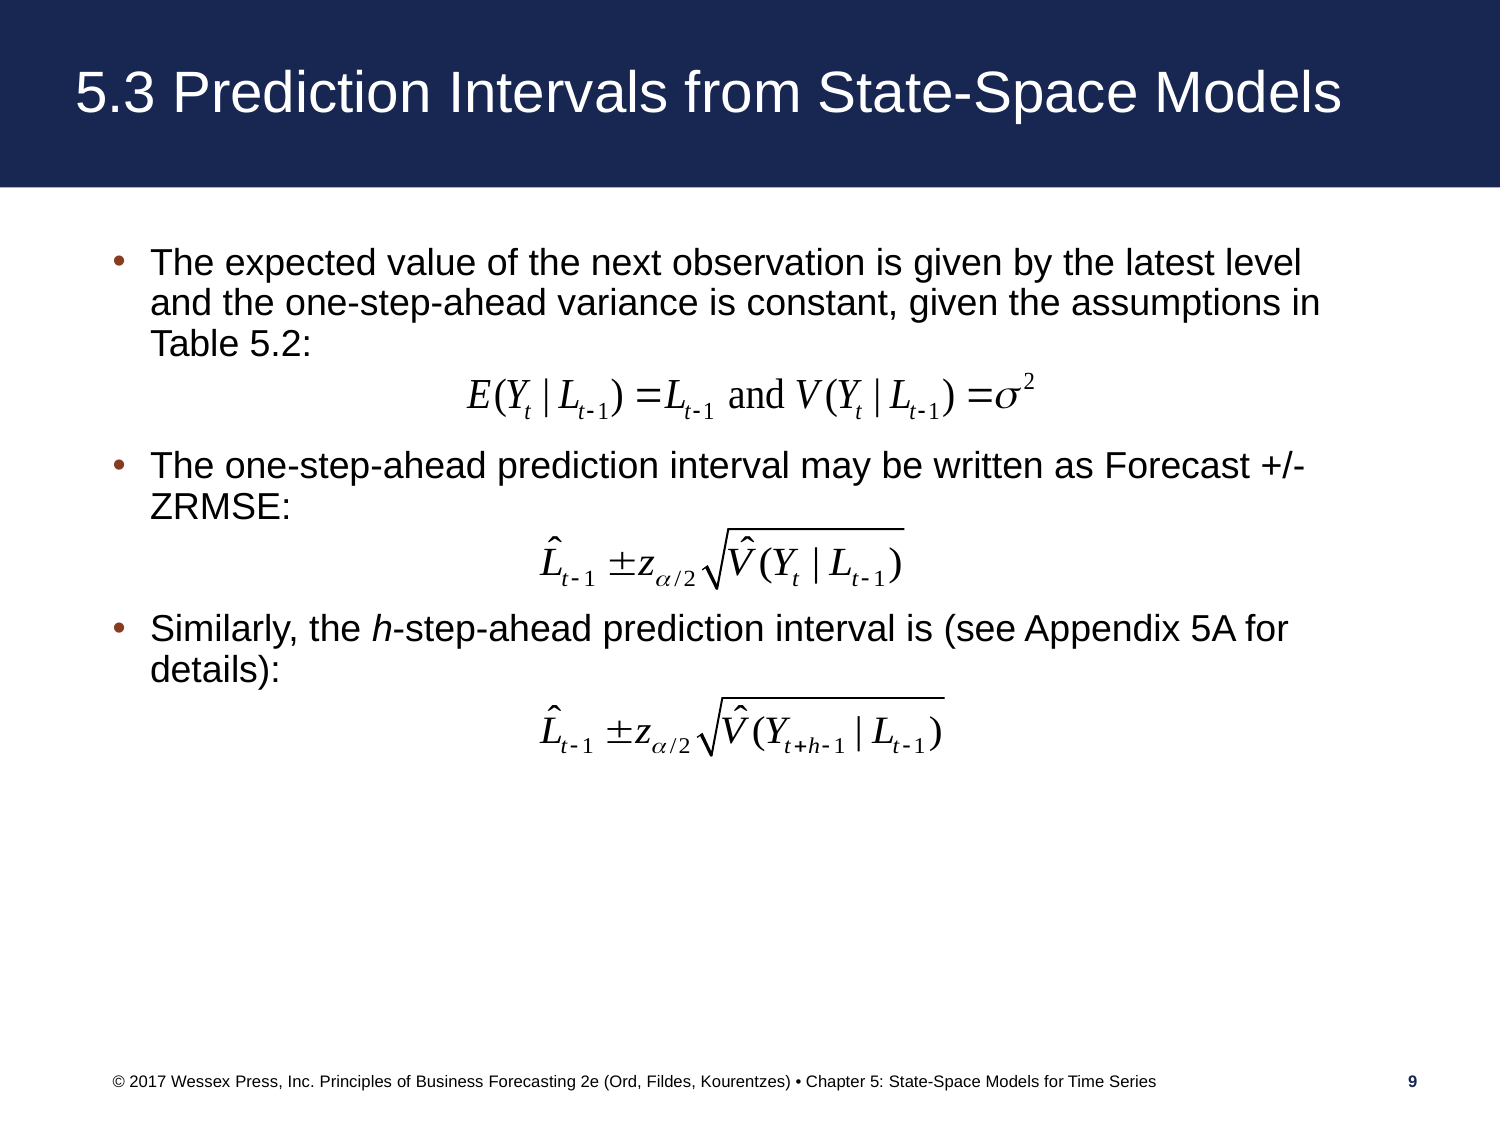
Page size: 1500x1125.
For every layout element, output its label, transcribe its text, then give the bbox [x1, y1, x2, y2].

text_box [459, 362, 1044, 430]
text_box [532, 519, 914, 600]
slide_number 9 [1350, 1065, 1418, 1096]
title 5.3 Prediction Intervals from State-Space Models [0, 0, 1500, 188]
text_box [532, 688, 954, 766]
slide_number © 2017 Wessex Press, Inc. Principles of Business Forecasting 2e (Ord, Fildes, Kourentzes) • Chapter 5: State-Space Models for Time Series [112, 1065, 1333, 1096]
